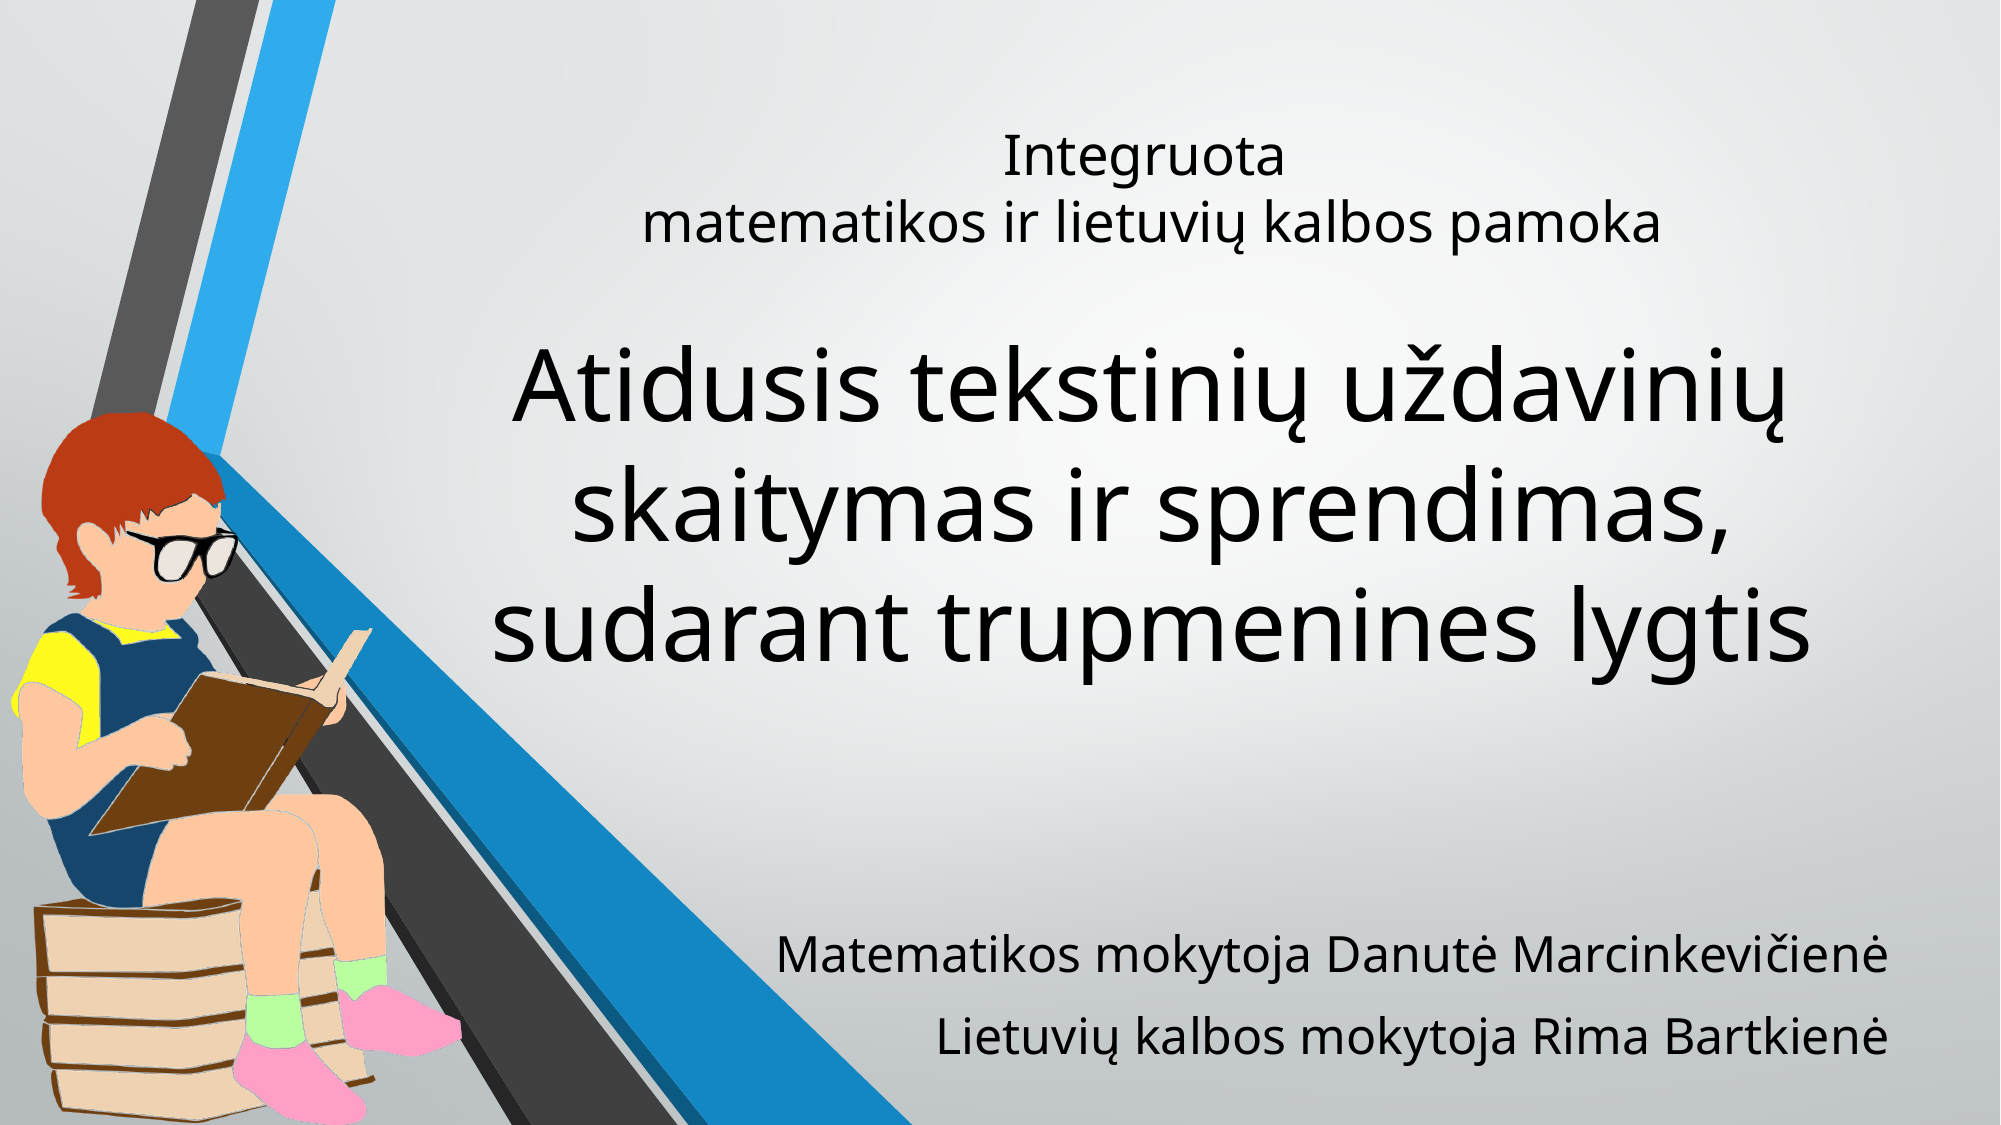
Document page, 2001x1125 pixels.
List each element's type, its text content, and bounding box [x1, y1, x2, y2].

picture [11, 412, 462, 1125]
title Integruota matematikos ir lietuvių kalbos pamoka Atidusis tekstinių uždavinių skaitymas ir sprendimas, sudarant trupmenines lygtis [461, 7, 1844, 689]
subtitle Matematikos mokytoja Danutė Marcinkevičienė Lietuvių kalbos mokytoja Rima Bartkienė [462, 914, 1905, 1125]
